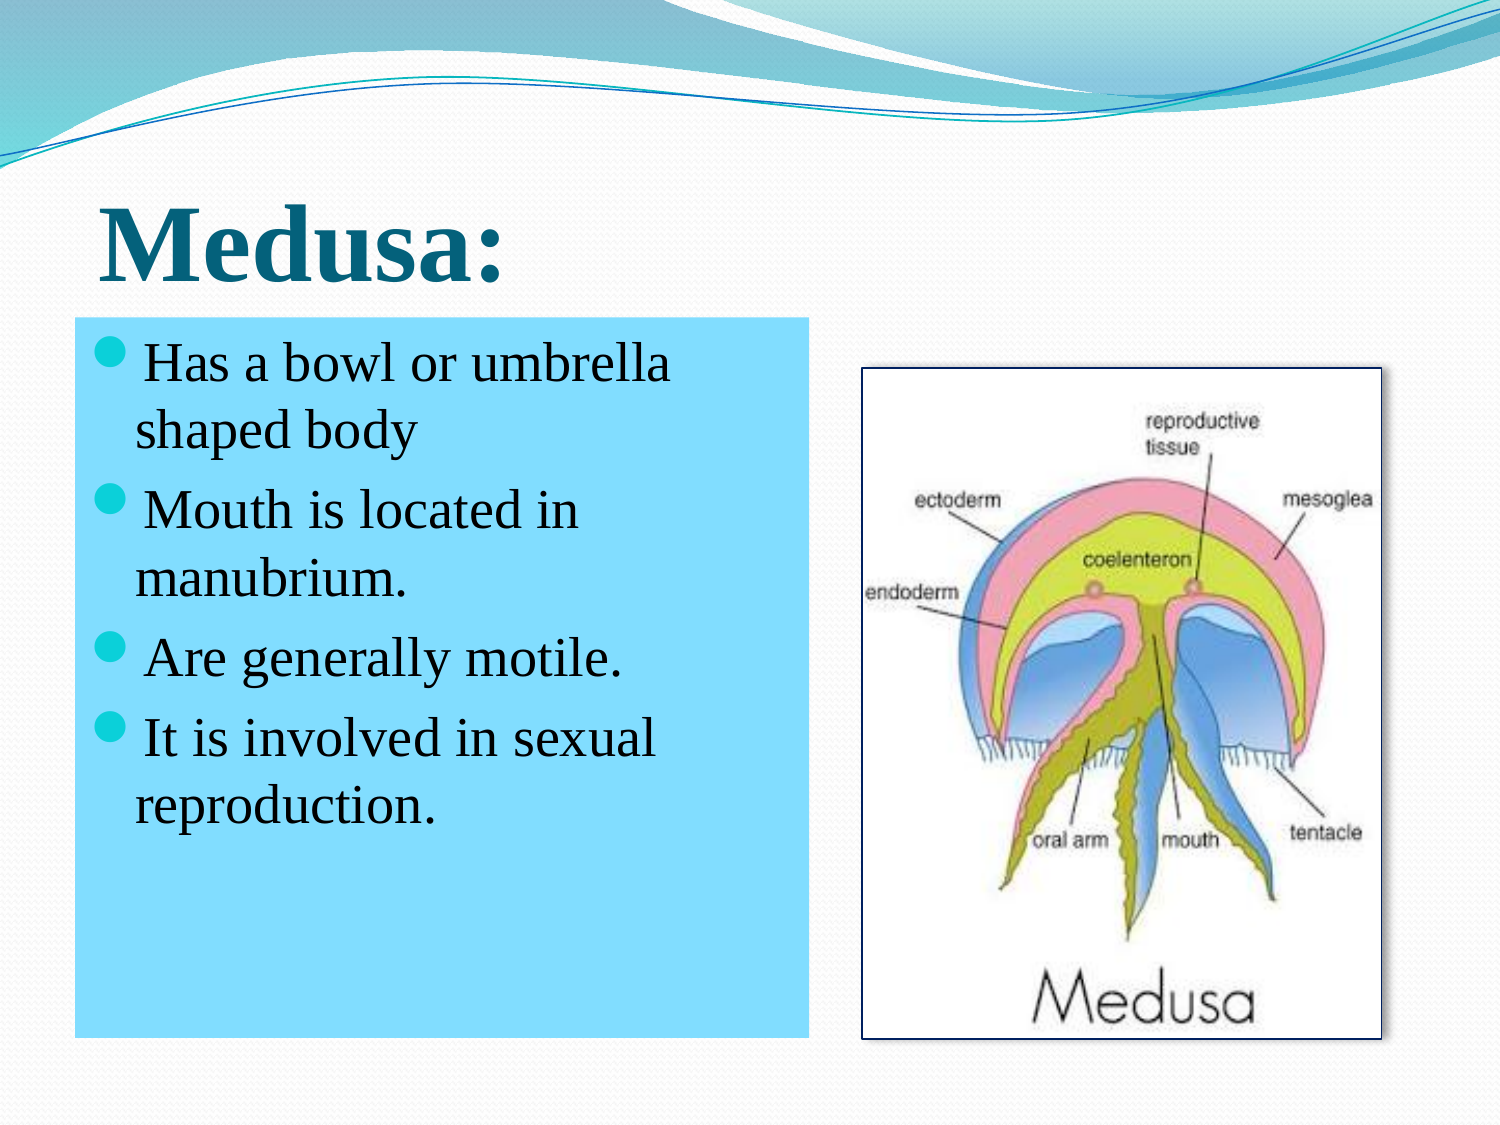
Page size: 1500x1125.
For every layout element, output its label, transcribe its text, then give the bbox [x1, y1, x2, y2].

picture [862, 368, 1382, 1039]
title Medusa: [75, 115, 1426, 304]
list Has a bowl or umbrella shaped body Mouth is located in manubrium. Are generally motile. It is involved in sexual reproduction. [75, 317, 810, 1038]
